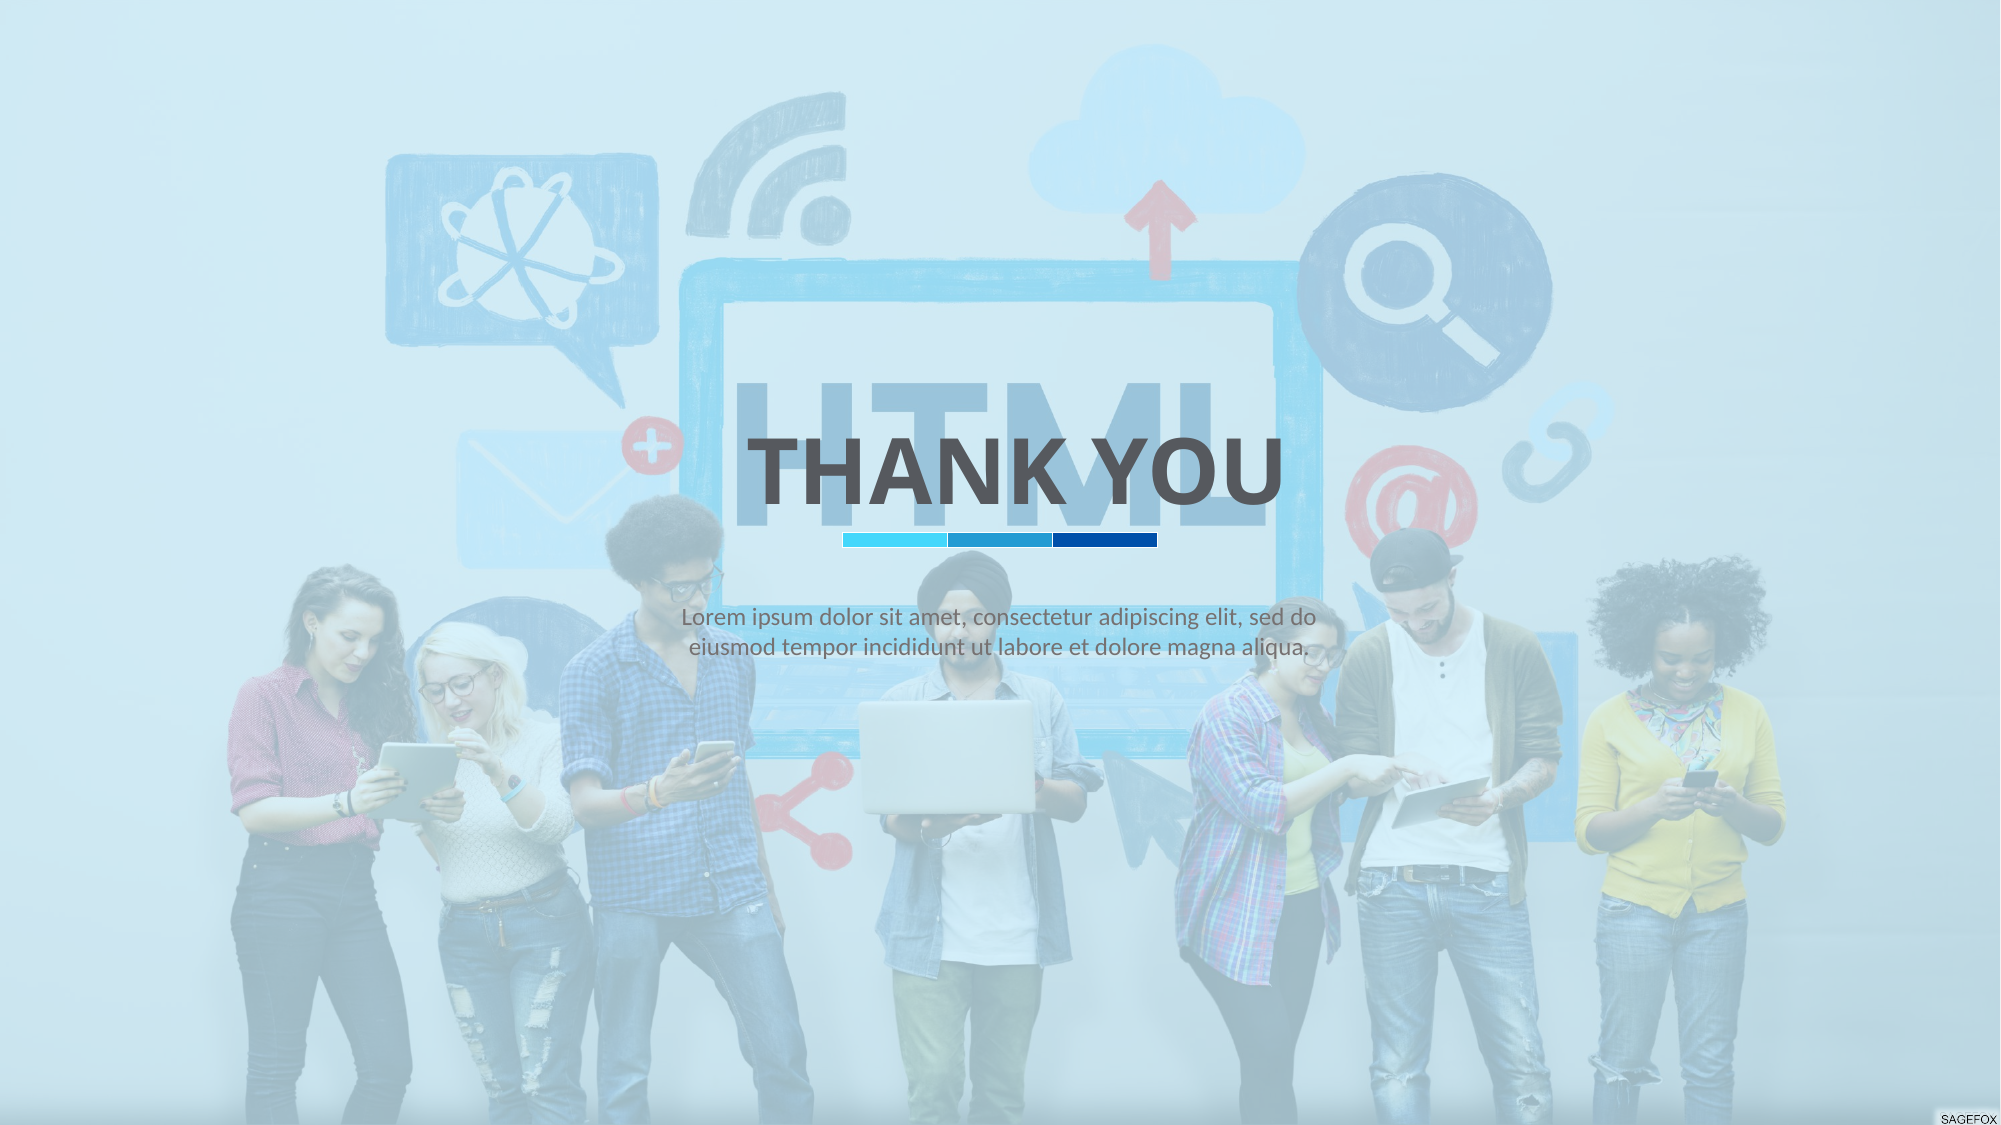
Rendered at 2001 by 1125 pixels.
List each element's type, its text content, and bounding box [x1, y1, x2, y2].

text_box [842, 532, 1158, 548]
text_box THANK YOU [565, 405, 1470, 531]
picture [1938, 1114, 1999, 1125]
text_box Lorem ipsum dolor sit amet, consectetur adipiscing elit, sed do eiusmod tempor incididunt ut labore et dolore magna aliqua. [660, 593, 1340, 668]
